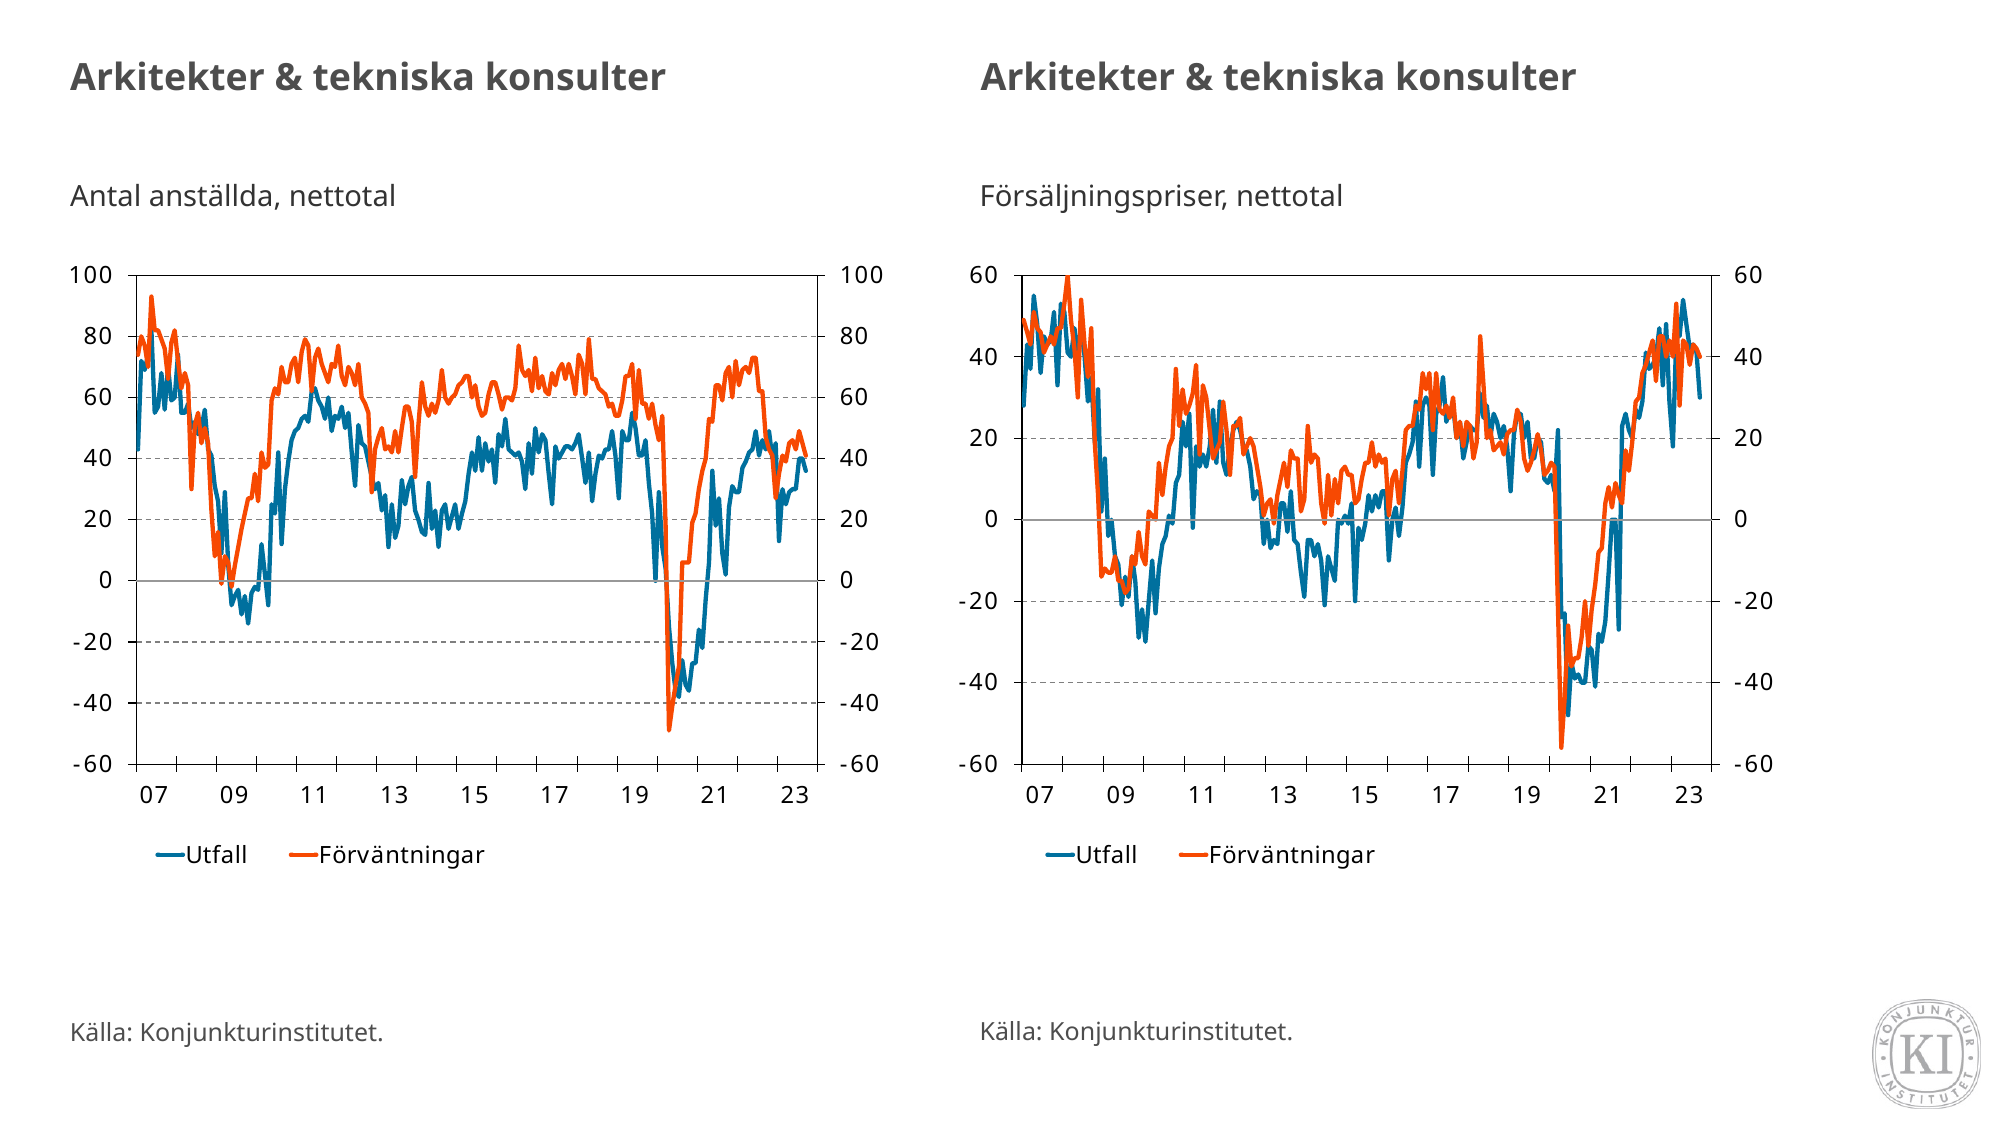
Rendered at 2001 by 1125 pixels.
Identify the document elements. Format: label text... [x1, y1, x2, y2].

subtitle Källa: Konjunkturinstitutet. [55, 1008, 938, 1106]
list Antal anställda, nettotal [55, 137, 938, 220]
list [941, 249, 1829, 874]
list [51, 249, 939, 874]
list Arkitekter & tekniska konsulter [965, 45, 1849, 129]
list Försäljningspriser, nettotal [964, 137, 1848, 220]
title Arkitekter & tekniska konsulter [55, 45, 938, 128]
list Källa: Konjunkturinstitutet. [964, 1008, 1848, 1106]
picture [1872, 999, 1981, 1109]
